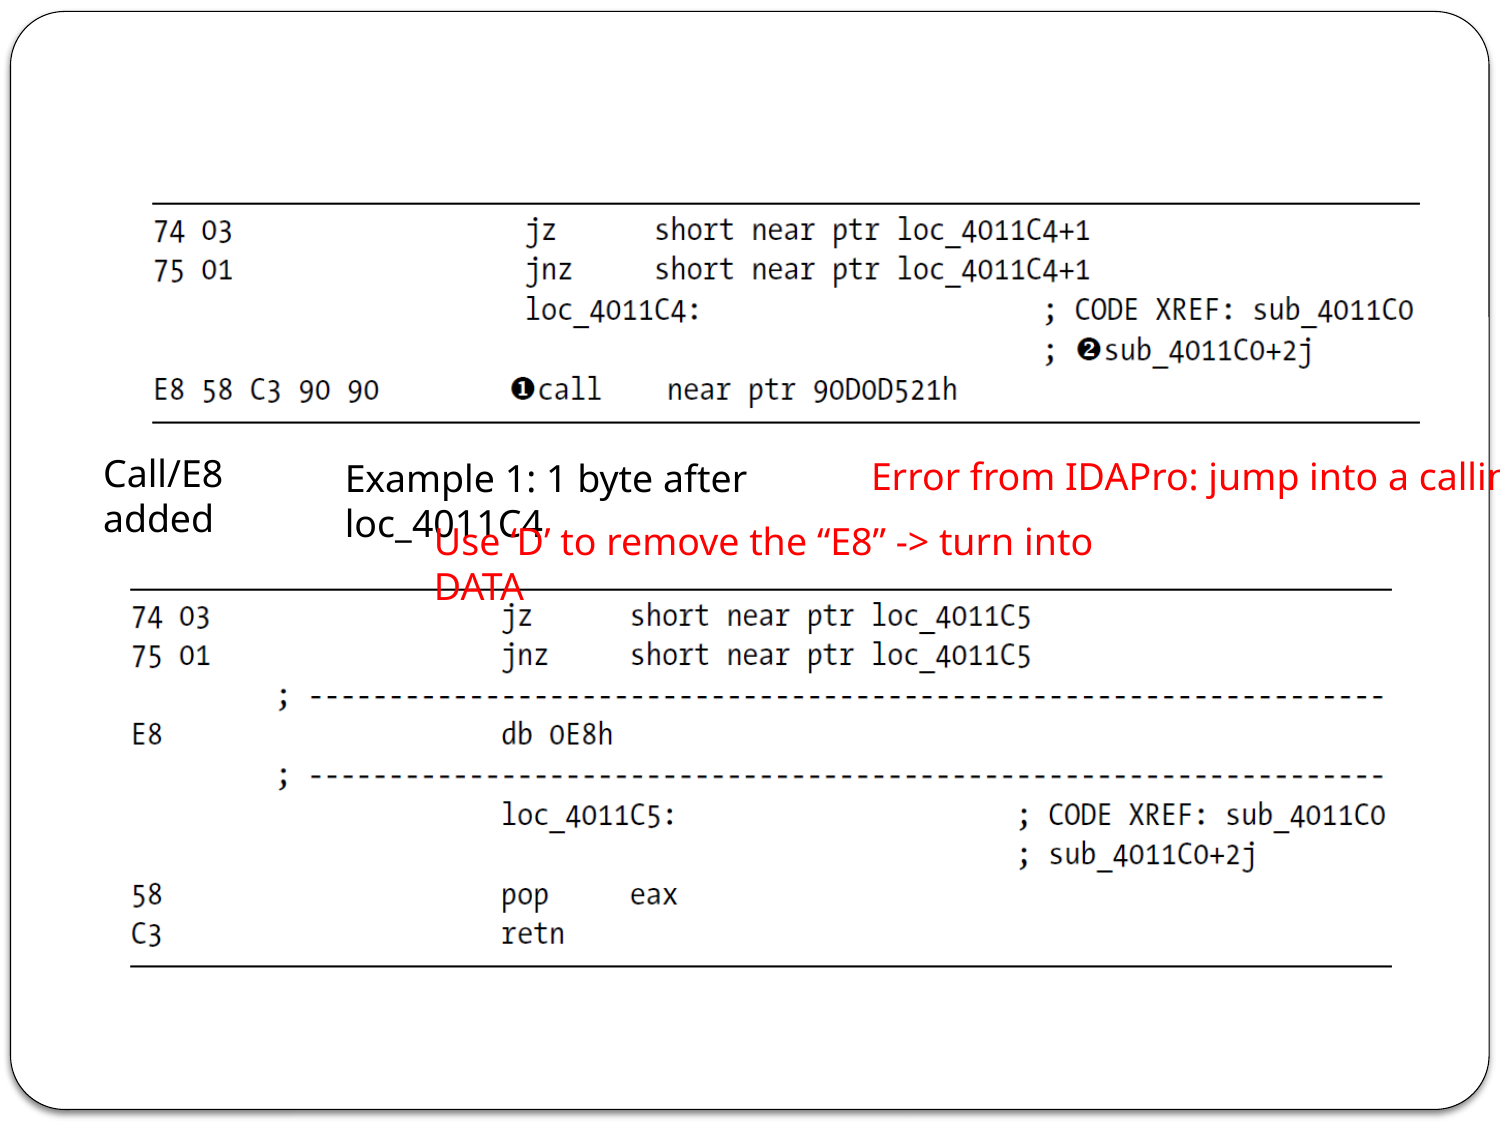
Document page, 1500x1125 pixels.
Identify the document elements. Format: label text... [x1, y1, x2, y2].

text_box Example 1: 1 byte after loc_4011C4 [330, 447, 874, 553]
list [145, 184, 1421, 434]
text_box Call/E8 added [88, 442, 347, 548]
text_box Error from IDAPro: jump into a calling xxx [856, 445, 1500, 506]
picture [123, 567, 1394, 984]
text_box Use ‘D’ to remove the “E8” -> turn into DATA [419, 510, 1209, 565]
